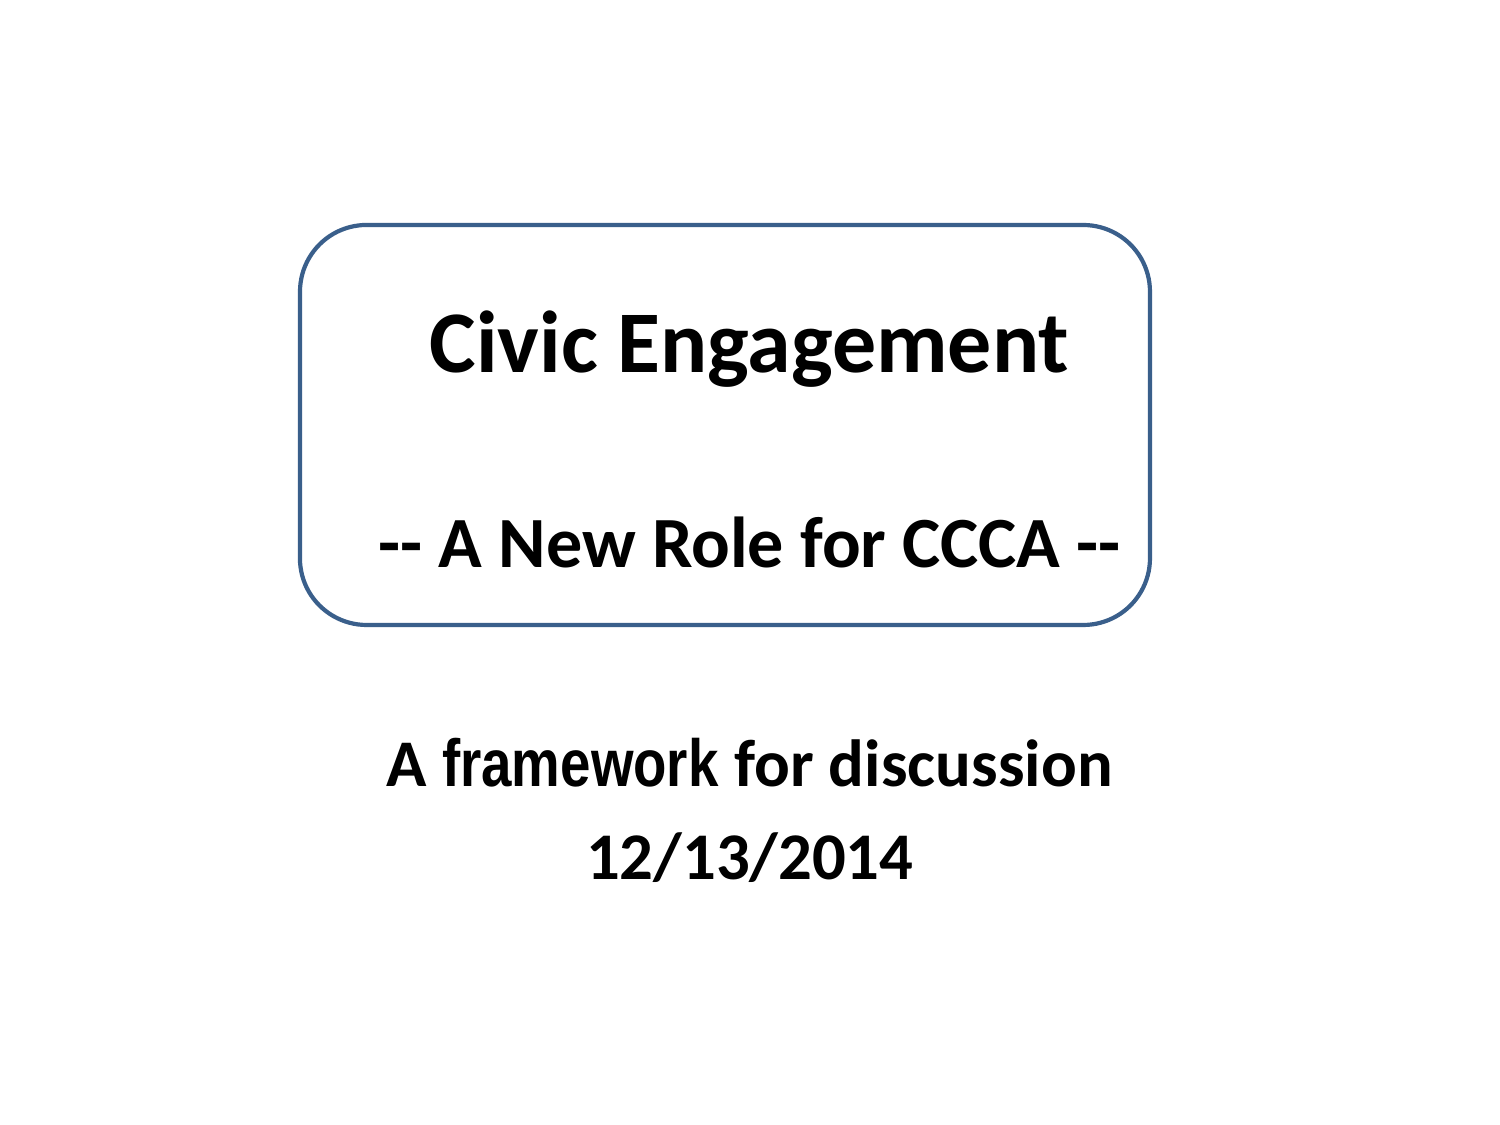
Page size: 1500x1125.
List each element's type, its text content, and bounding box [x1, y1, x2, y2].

text_box [306, 591, 1144, 628]
subtitle A framework for discussion 12/13/2014 [225, 712, 1275, 1000]
text_box [299, 222, 1151, 275]
title Civic Engagement -- A New Role for CCCA -- [112, 275, 1388, 591]
